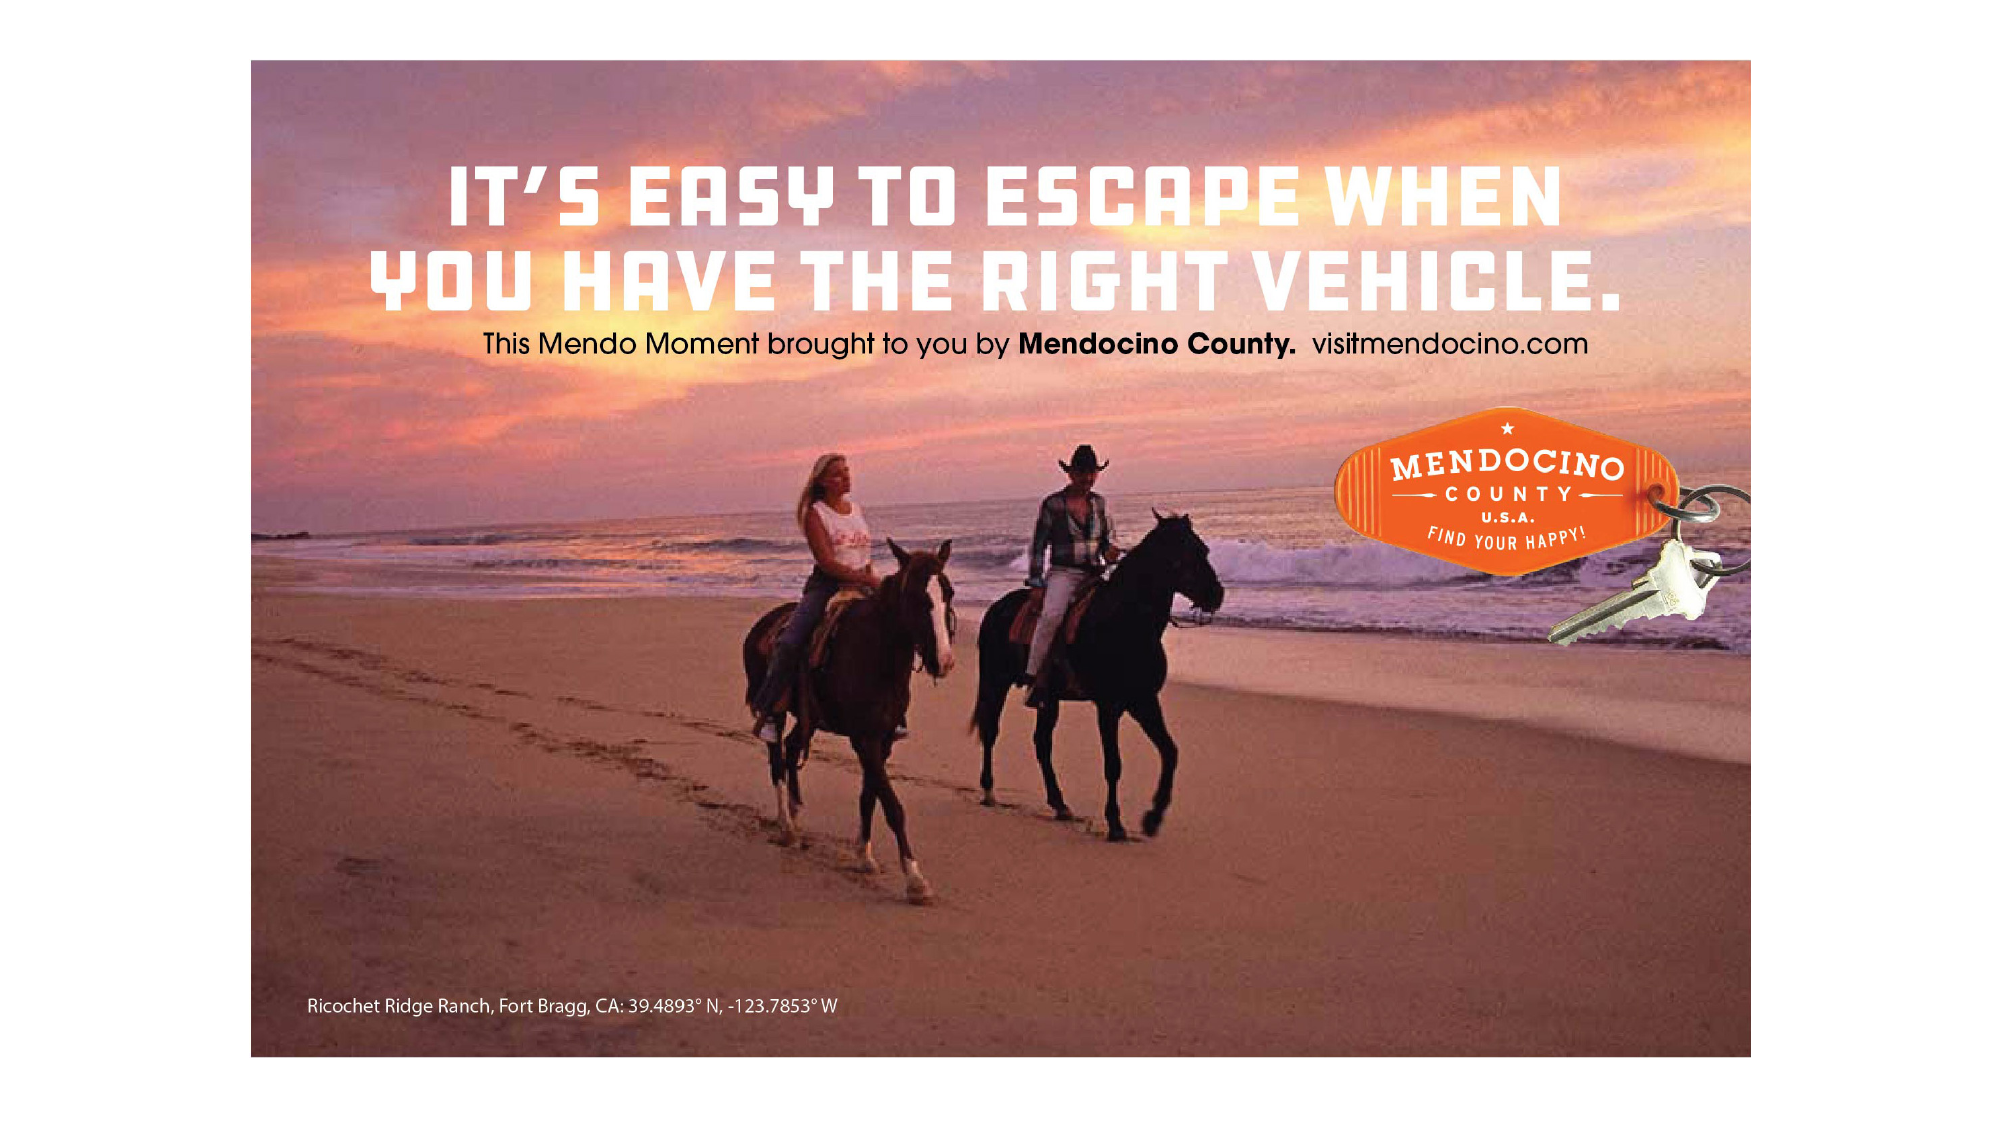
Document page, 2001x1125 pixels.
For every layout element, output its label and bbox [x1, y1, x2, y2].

list [249, 59, 1751, 1058]
